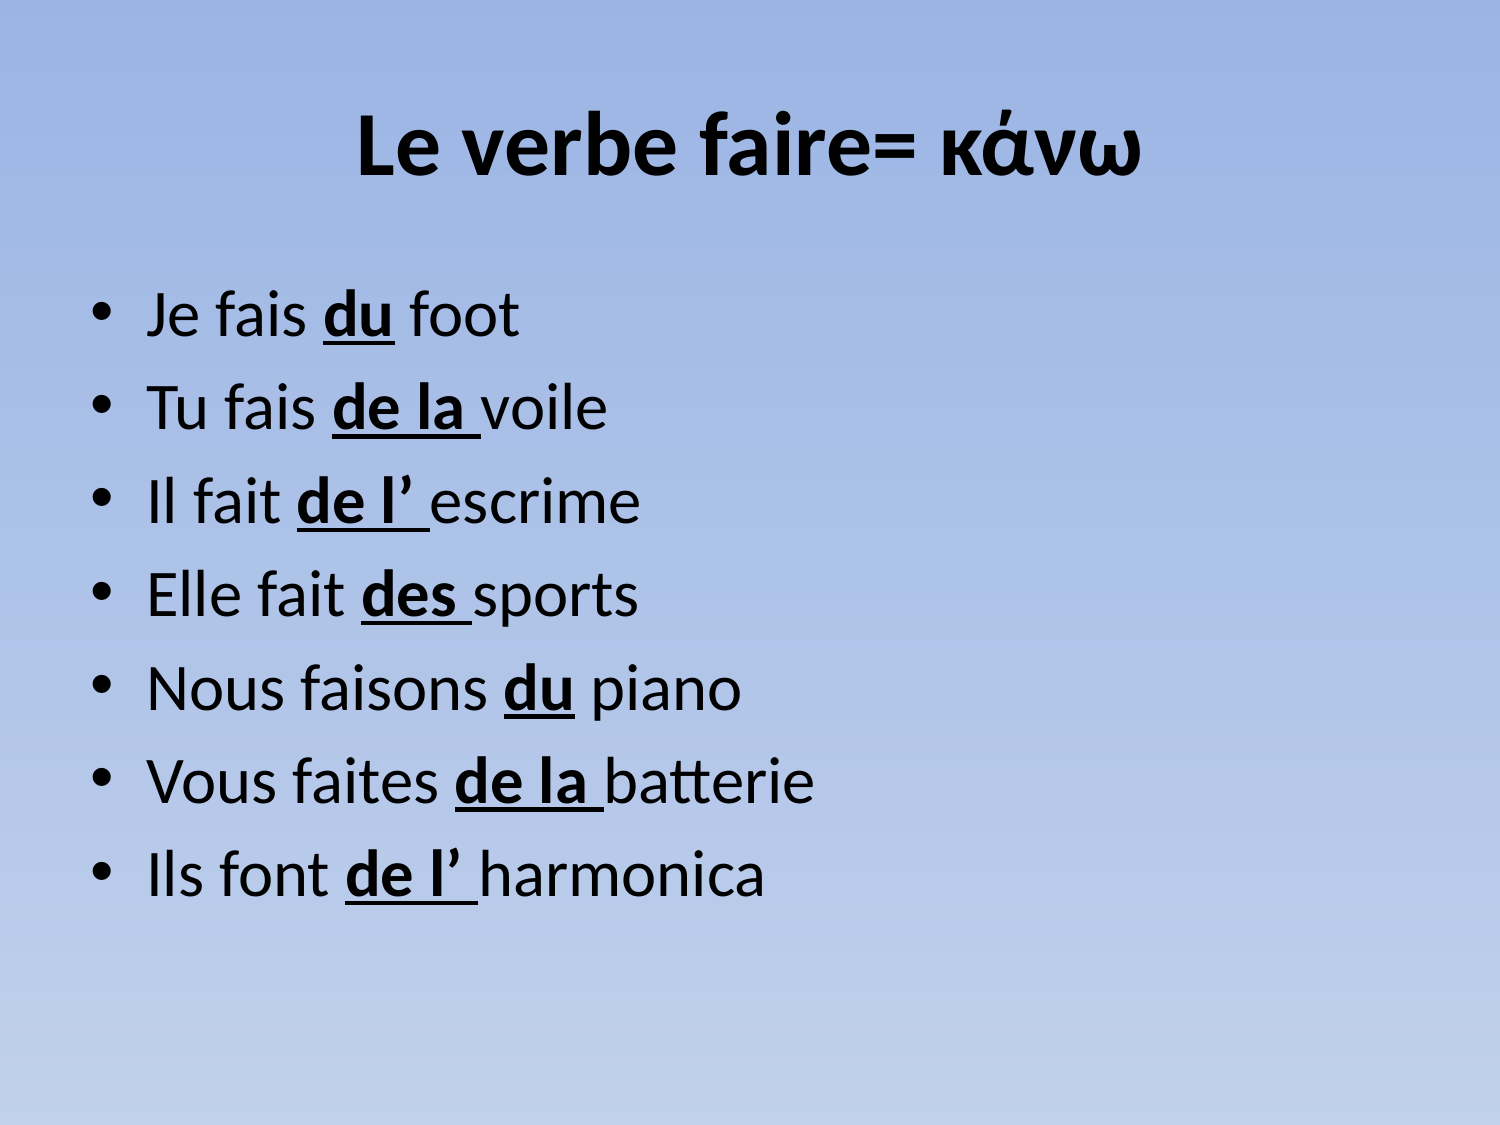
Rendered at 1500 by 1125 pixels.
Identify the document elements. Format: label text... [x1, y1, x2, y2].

list Je fais du foot Tu fais de la voile Il fait de l’ escrime Elle fait des sports Nous faisons du piano Vous faites de la batterie Ils font de l’ harmonica [75, 262, 1425, 1005]
title Le verbe faire= κάνω [75, 45, 1425, 233]
